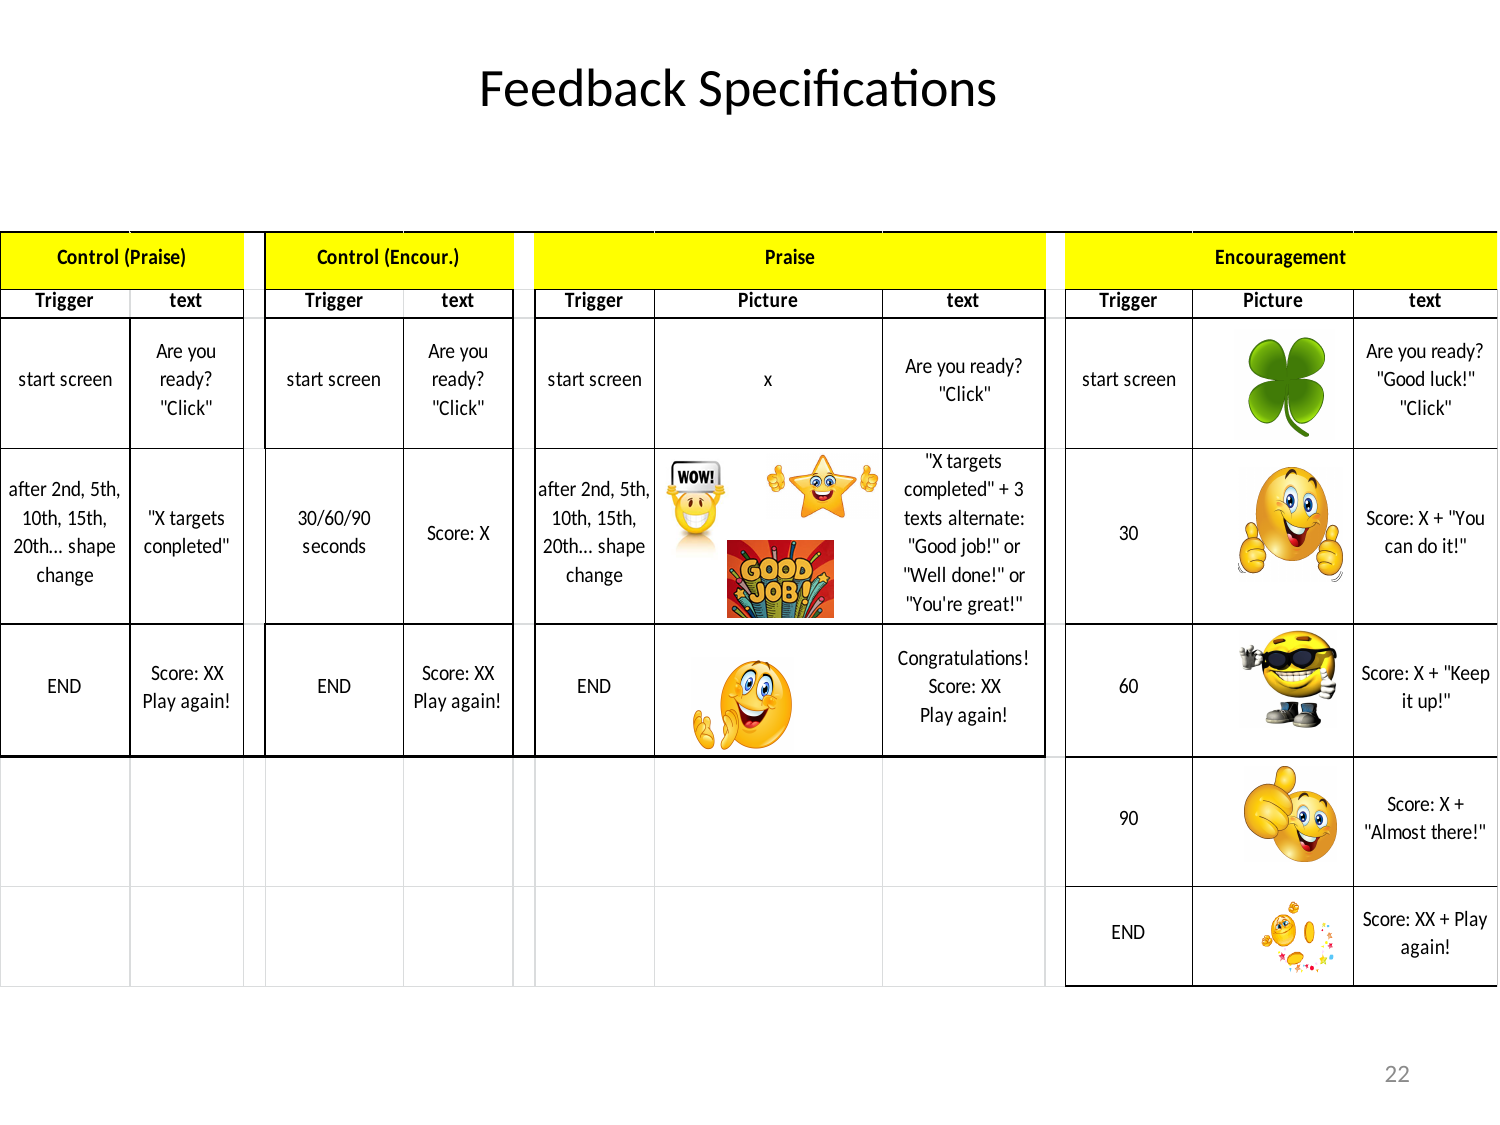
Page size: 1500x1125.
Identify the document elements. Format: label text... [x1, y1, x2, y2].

picture [0, 231, 1499, 988]
slide_number 22 [1074, 1042, 1425, 1103]
title Feedback Specifications [53, 45, 1425, 126]
